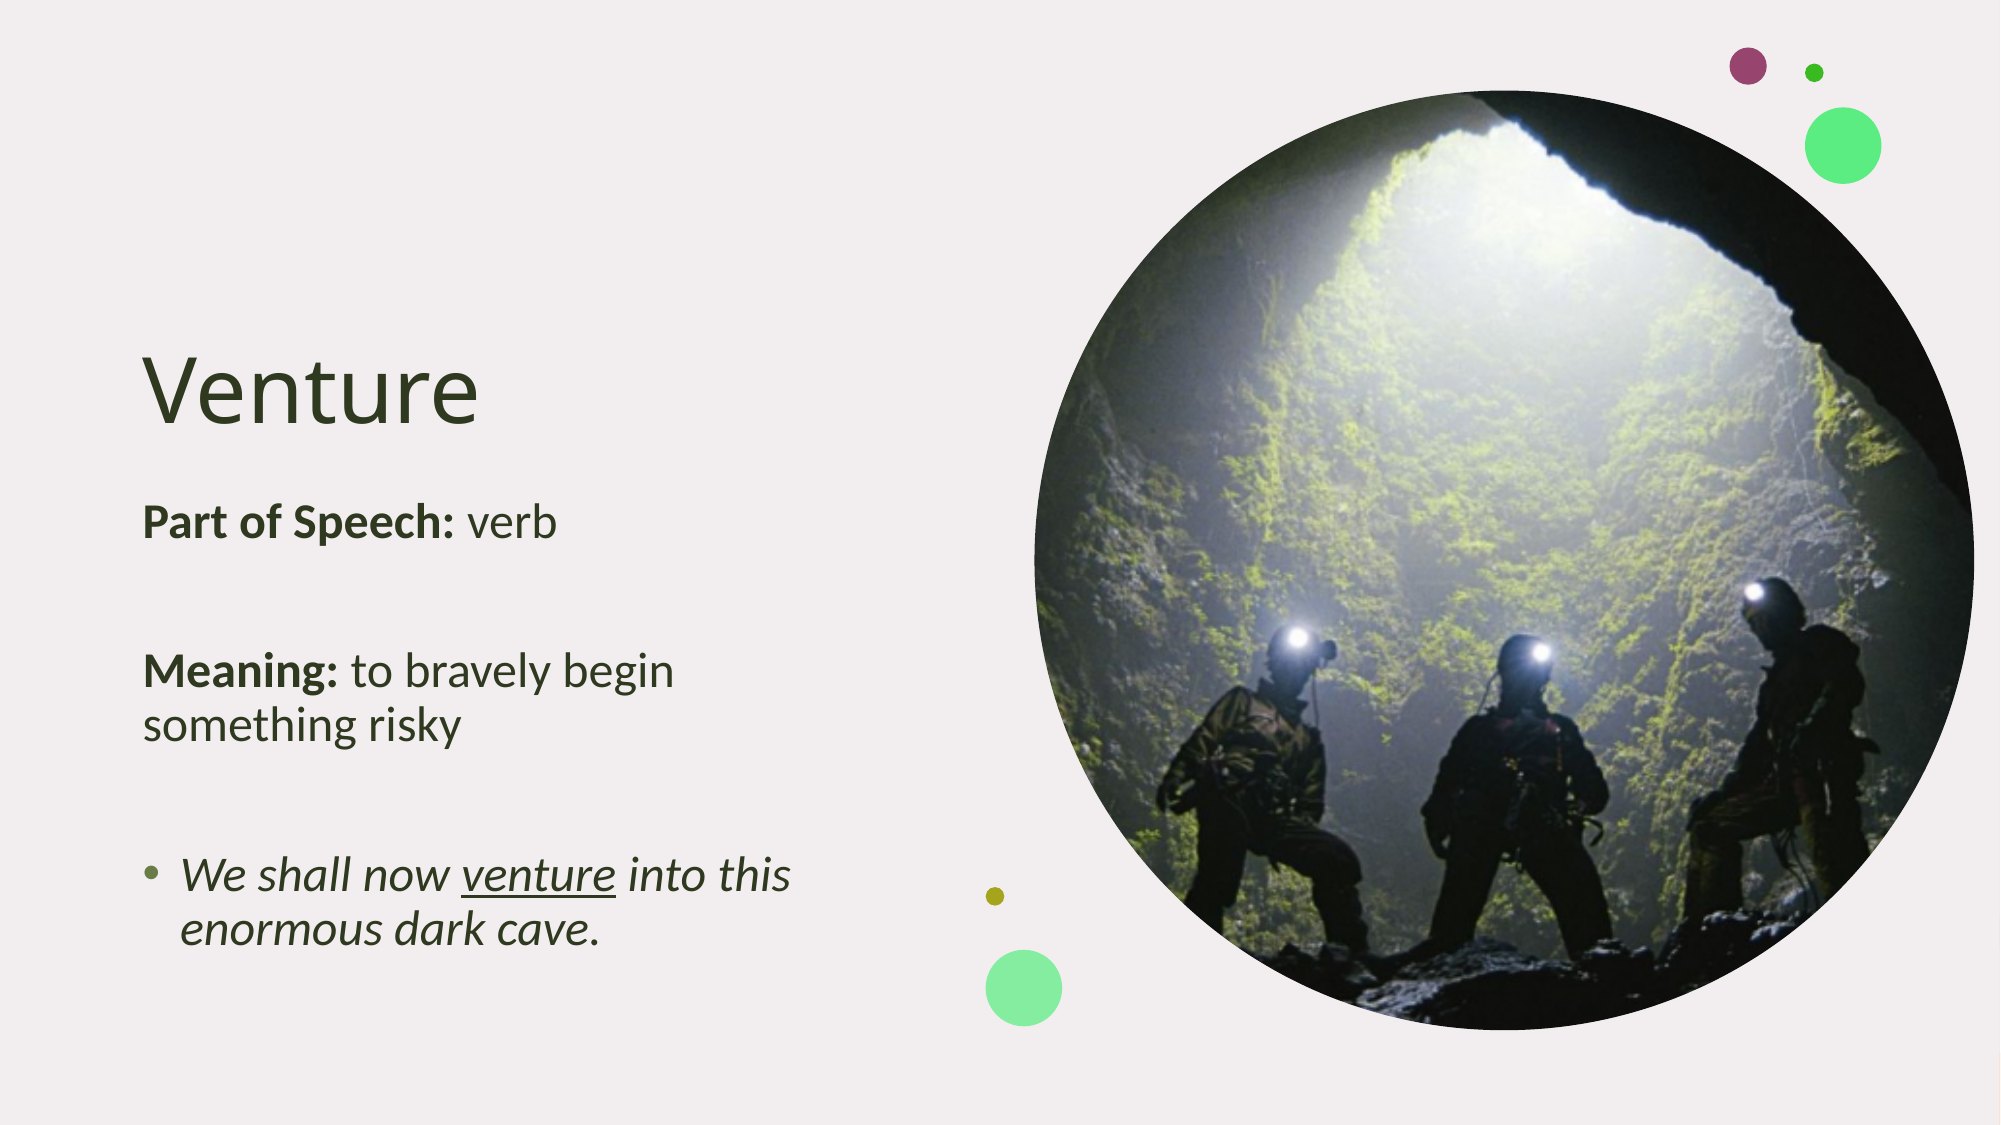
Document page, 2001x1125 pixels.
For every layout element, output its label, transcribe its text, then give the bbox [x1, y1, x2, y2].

title Venture [127, 127, 884, 451]
text_box [0, 0, 2000, 1125]
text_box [985, 47, 1882, 1027]
list Part of Speech: verb Meaning: to bravely begin something risky We shall now venture into this enormous dark cave. [127, 487, 884, 1014]
picture [1034, 90, 1975, 1031]
